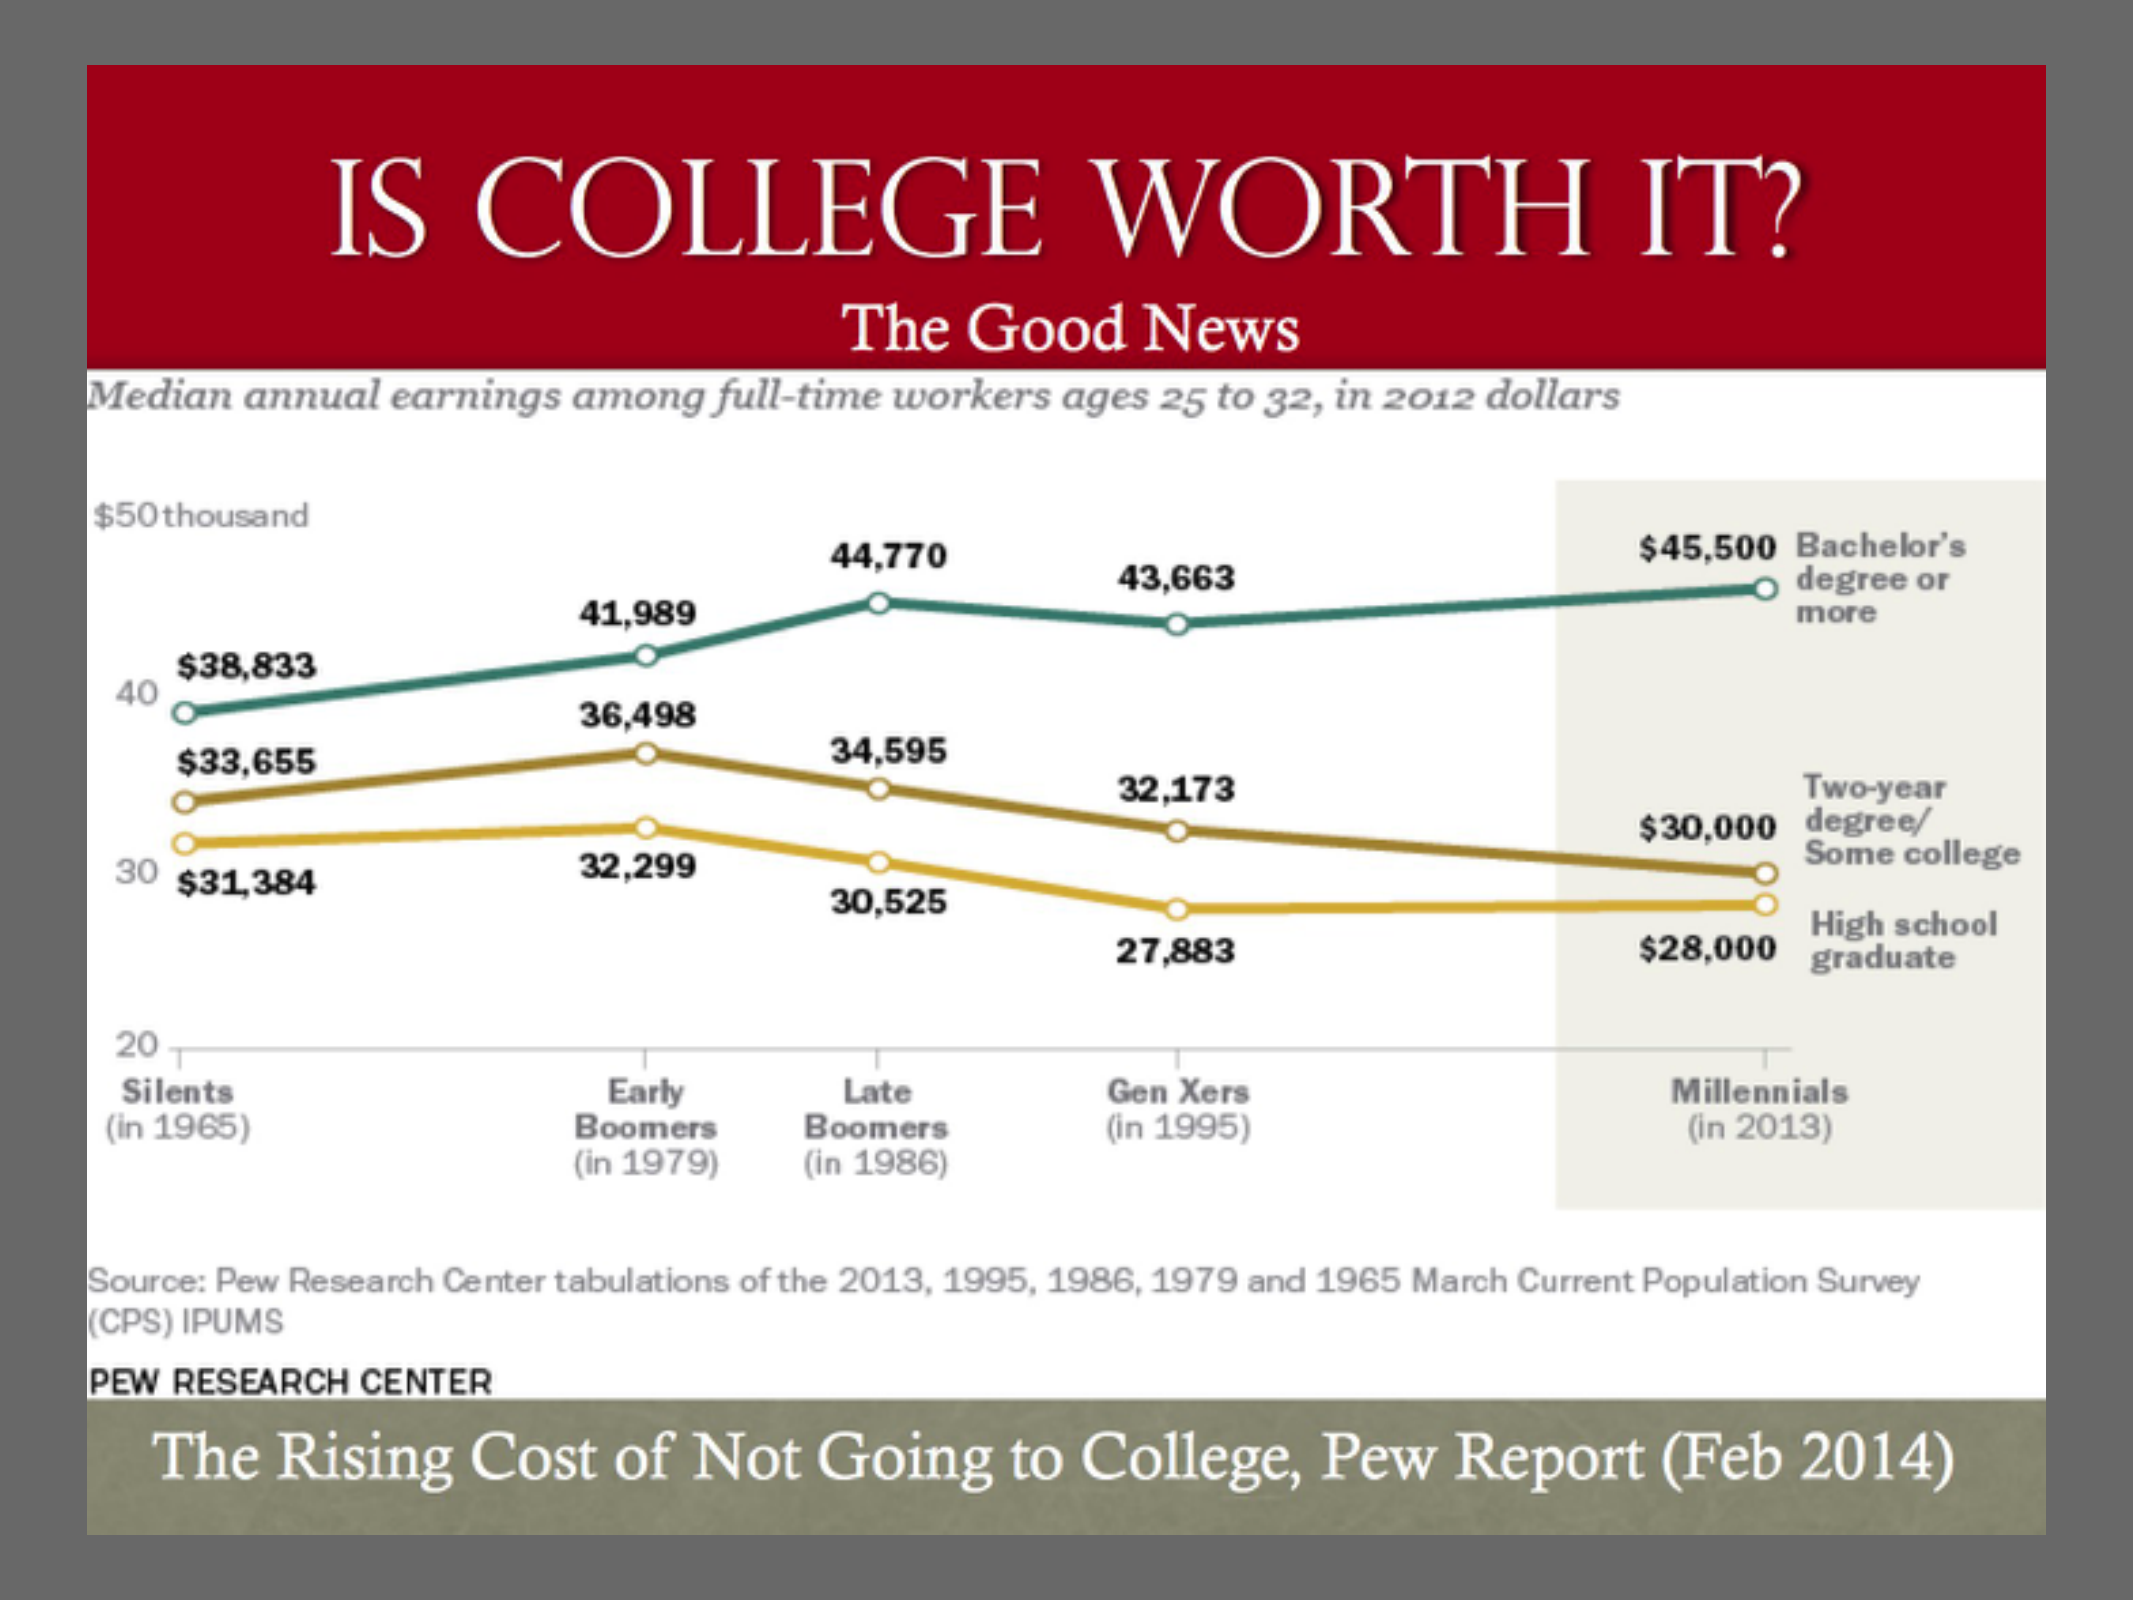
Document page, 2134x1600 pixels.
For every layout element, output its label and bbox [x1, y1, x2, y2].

picture [87, 65, 2046, 1535]
